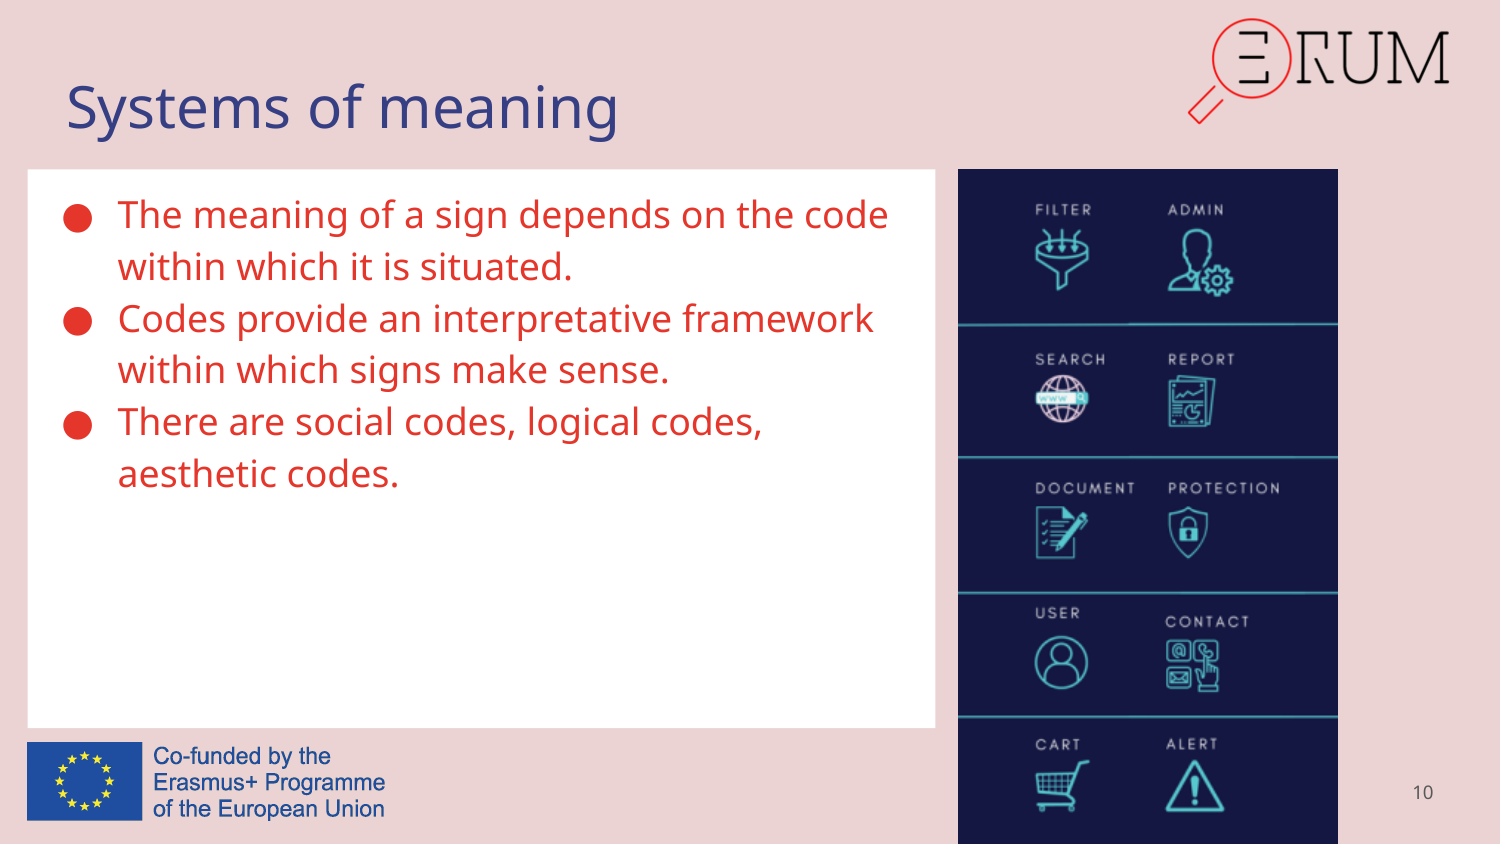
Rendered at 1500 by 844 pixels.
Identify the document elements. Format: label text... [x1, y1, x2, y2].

slide_number 10 [1358, 761, 1449, 826]
title Systems of meaning [51, 55, 1168, 150]
picture [27, 742, 385, 821]
list The meaning of a sign depends on the code within which it is situated. Codes provide an interpretative framework within which signs make sense. There are social codes, logical codes, aesthetic codes. [27, 169, 936, 729]
picture [958, 169, 1338, 844]
picture [1136, 0, 1500, 137]
